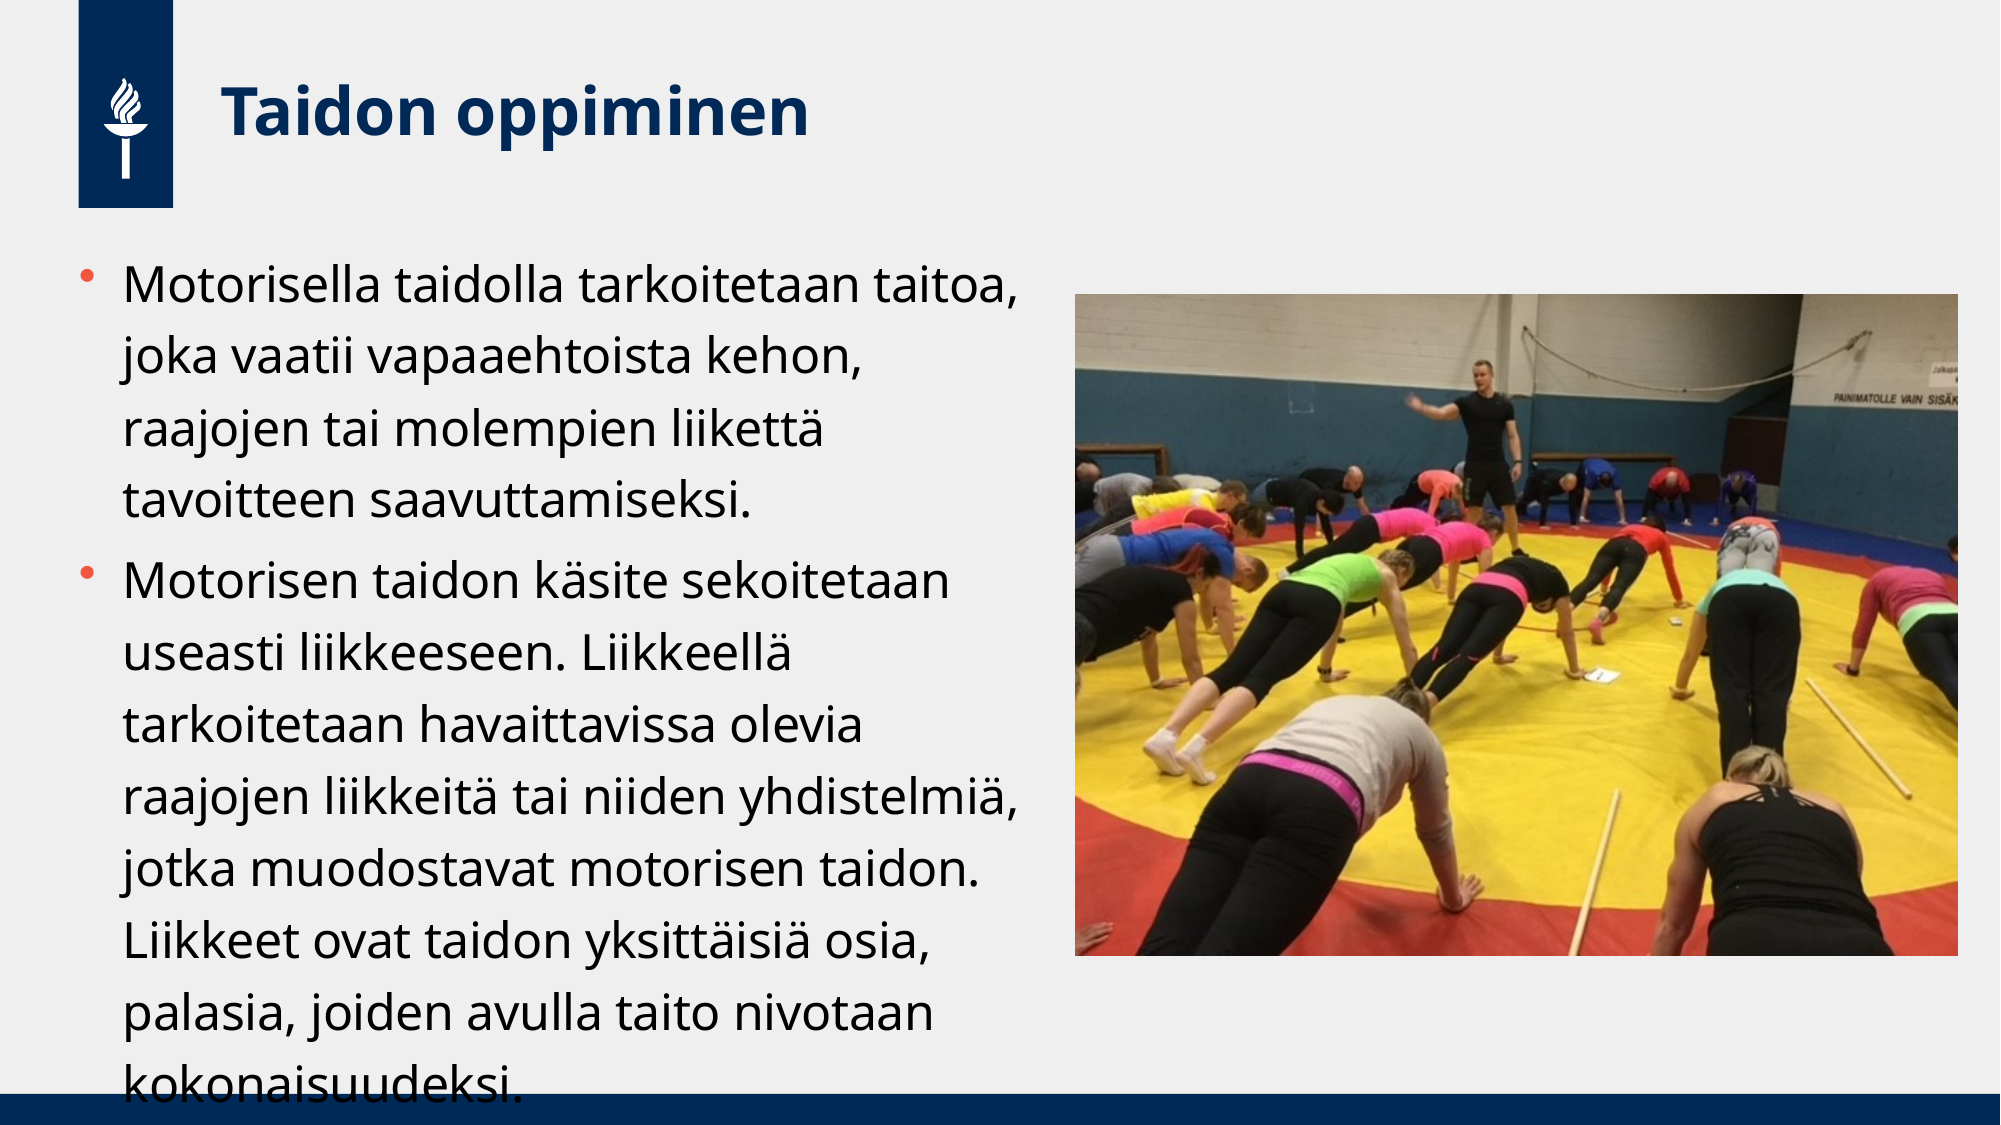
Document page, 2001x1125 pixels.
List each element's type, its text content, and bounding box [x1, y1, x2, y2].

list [1075, 294, 1958, 956]
list Motorisella taidolla tarkoitetaan taitoa, joka vaatii vapaaehtoista kehon, raajojen tai molempien liikettä tavoitteen saavuttamiseksi. Motorisen taidon käsite sekoitetaan useasti liikkeeseen. Liikkeellä tarkoitetaan havaittavissa olevia raajojen liikkeitä tai niiden yhdistelmiä, jotka muodostavat motorisen taidon. Liikkeet ovat taidon yksittäisiä osia, palasia, joiden avulla taito nivotaan kokonaisuudeksi. [78, 239, 1039, 1072]
title Taidon oppiminen [220, 78, 1922, 256]
